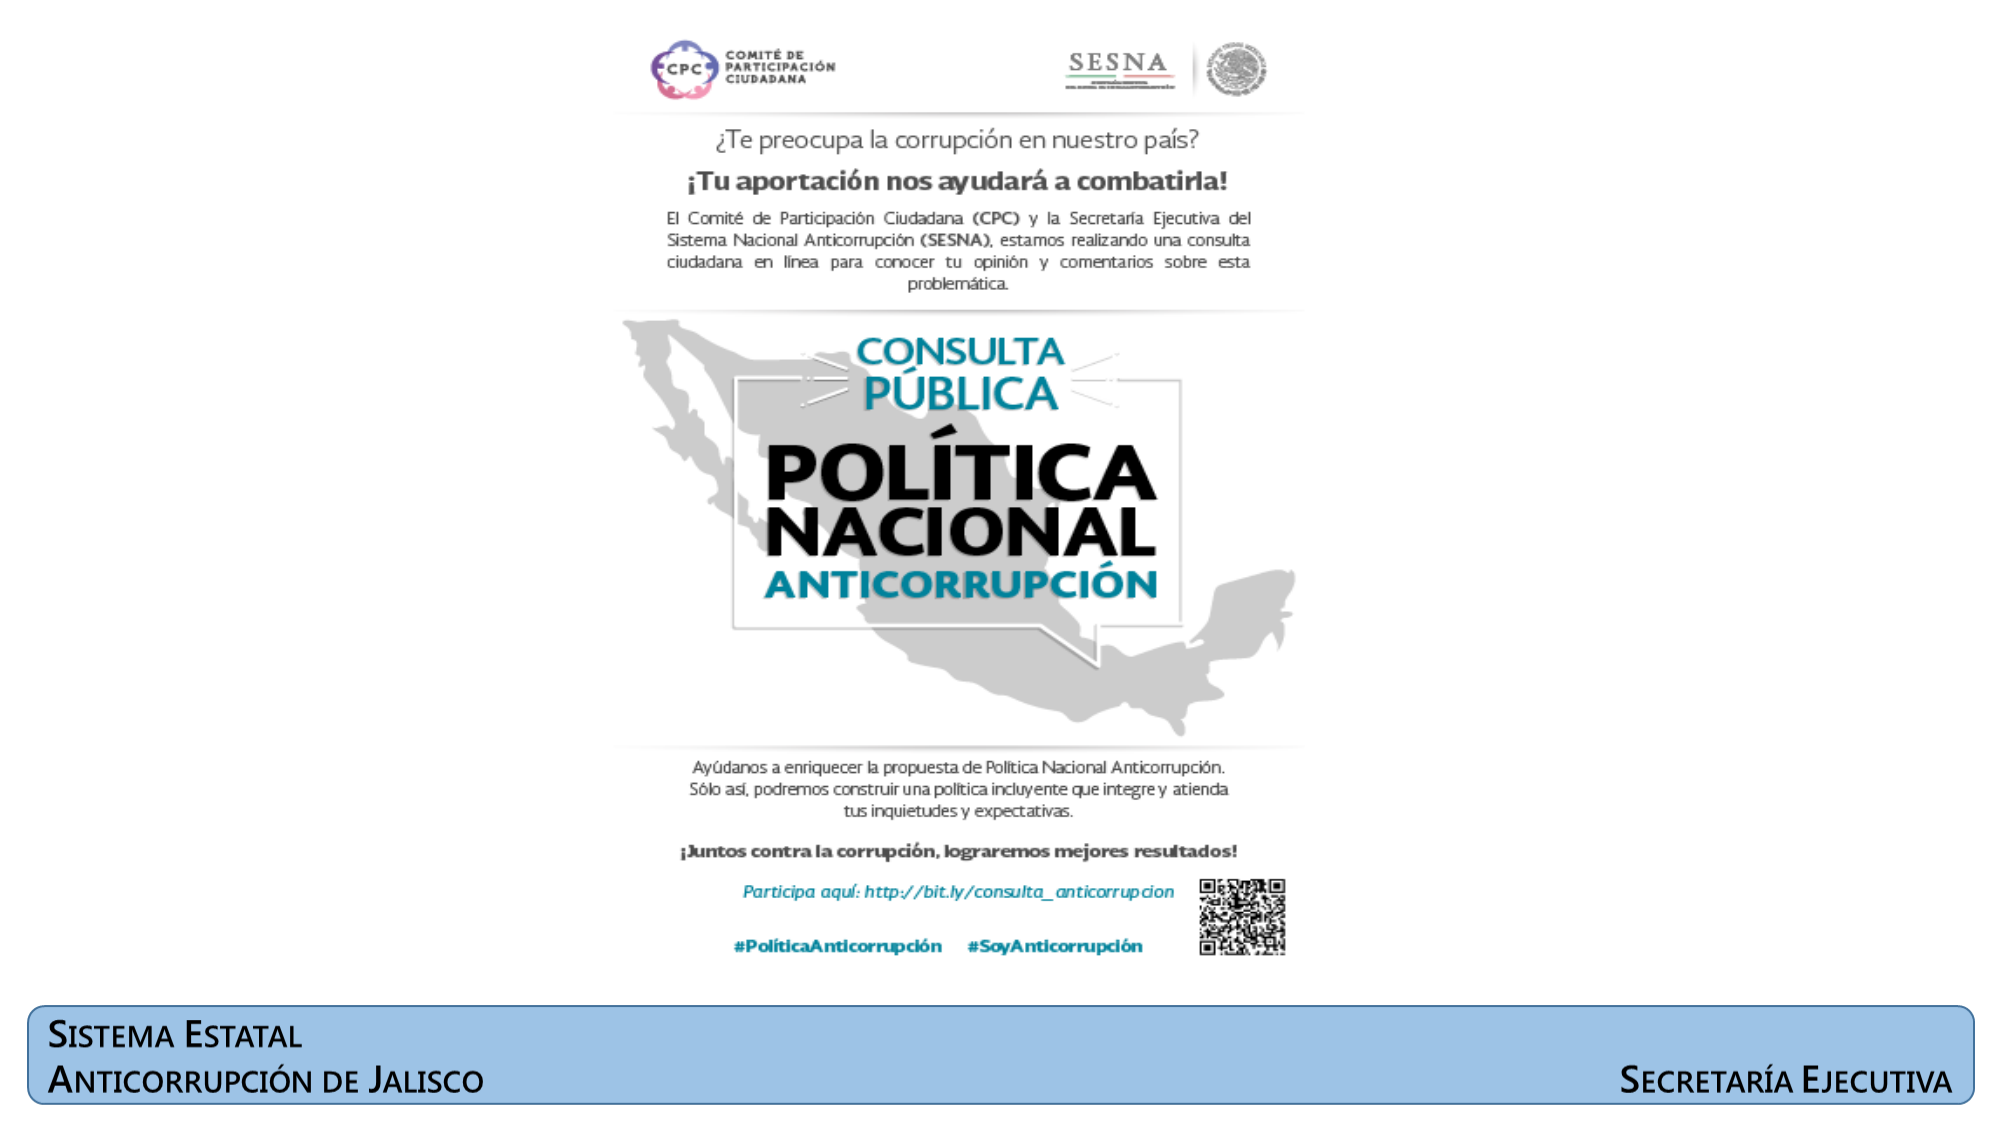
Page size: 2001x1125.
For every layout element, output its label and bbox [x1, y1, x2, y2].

picture [24, 998, 1975, 1125]
picture [588, 0, 1331, 997]
